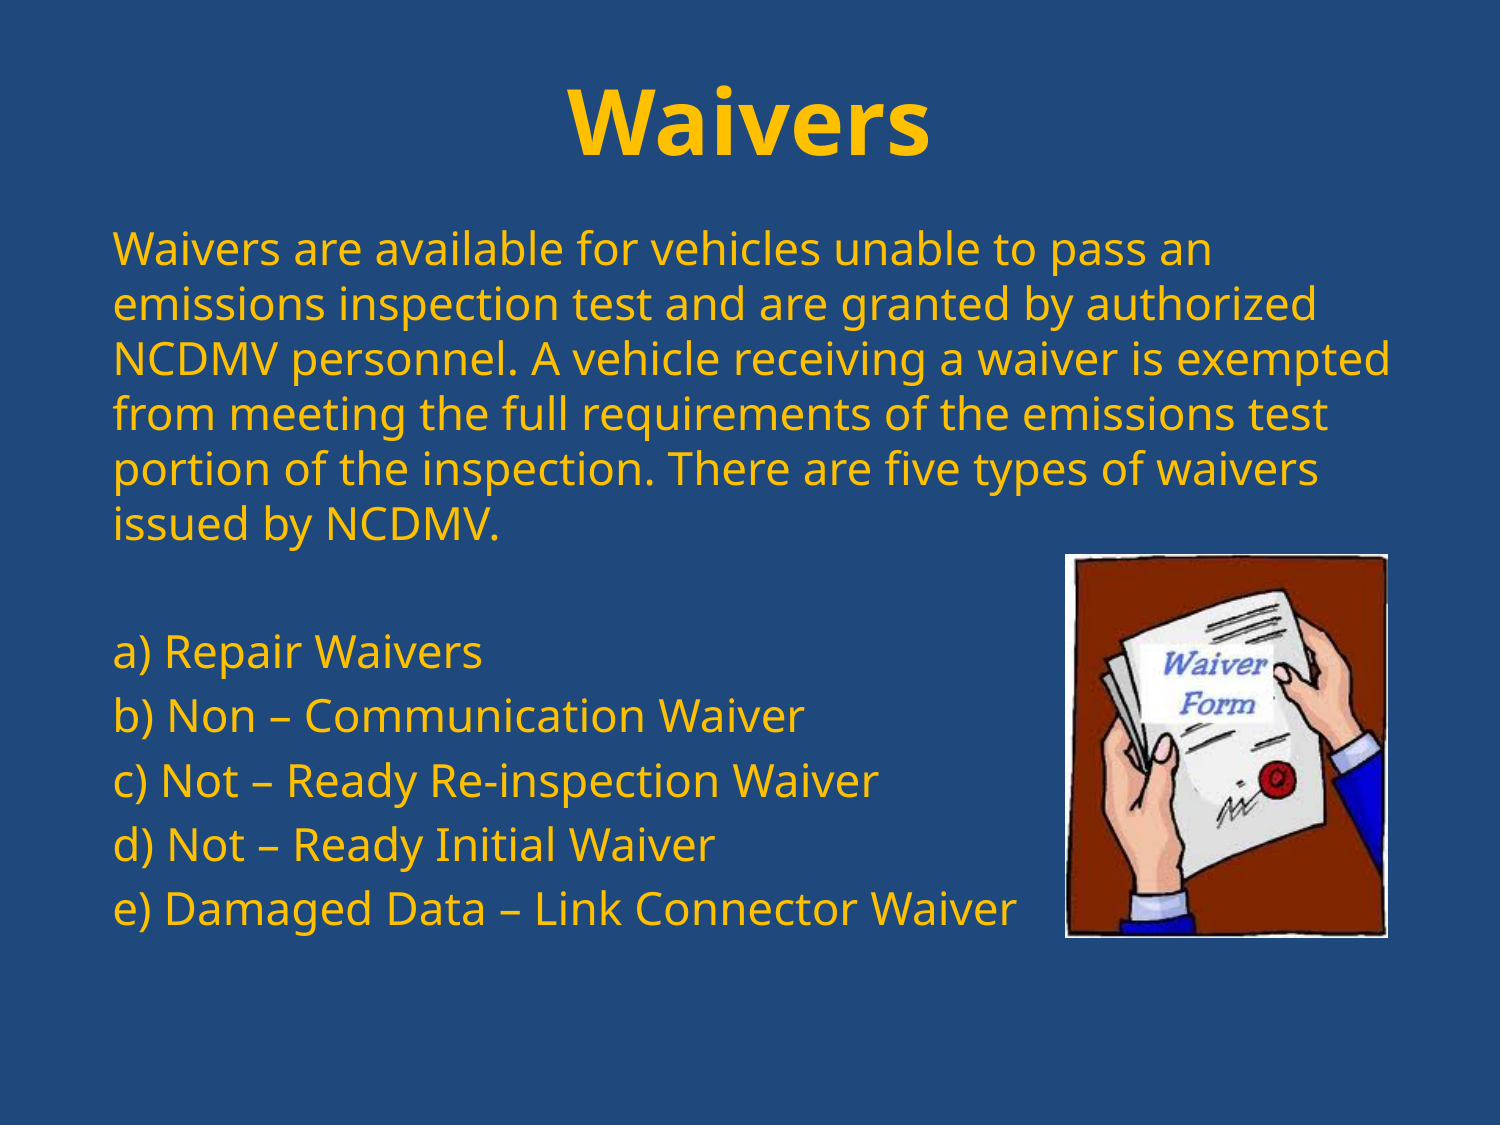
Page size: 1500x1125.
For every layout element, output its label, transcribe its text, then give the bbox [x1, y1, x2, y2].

title Waivers [37, 24, 1463, 213]
list Waivers are available for vehicles unable to pass an emissions inspection test and are granted by authorized NCDMV personnel. A vehicle receiving a waiver is exempted from meeting the full requirements of the emissions test portion of the inspection. There are five types of waivers issued by NCDMV. a) Repair Waivers b) Non – Communication Waiver c) Not – Ready Re-inspection Waiver d) Not – Ready Initial Waiver e) Damaged Data – Link Connector Waiver [75, 212, 1425, 1063]
picture [1065, 554, 1388, 938]
